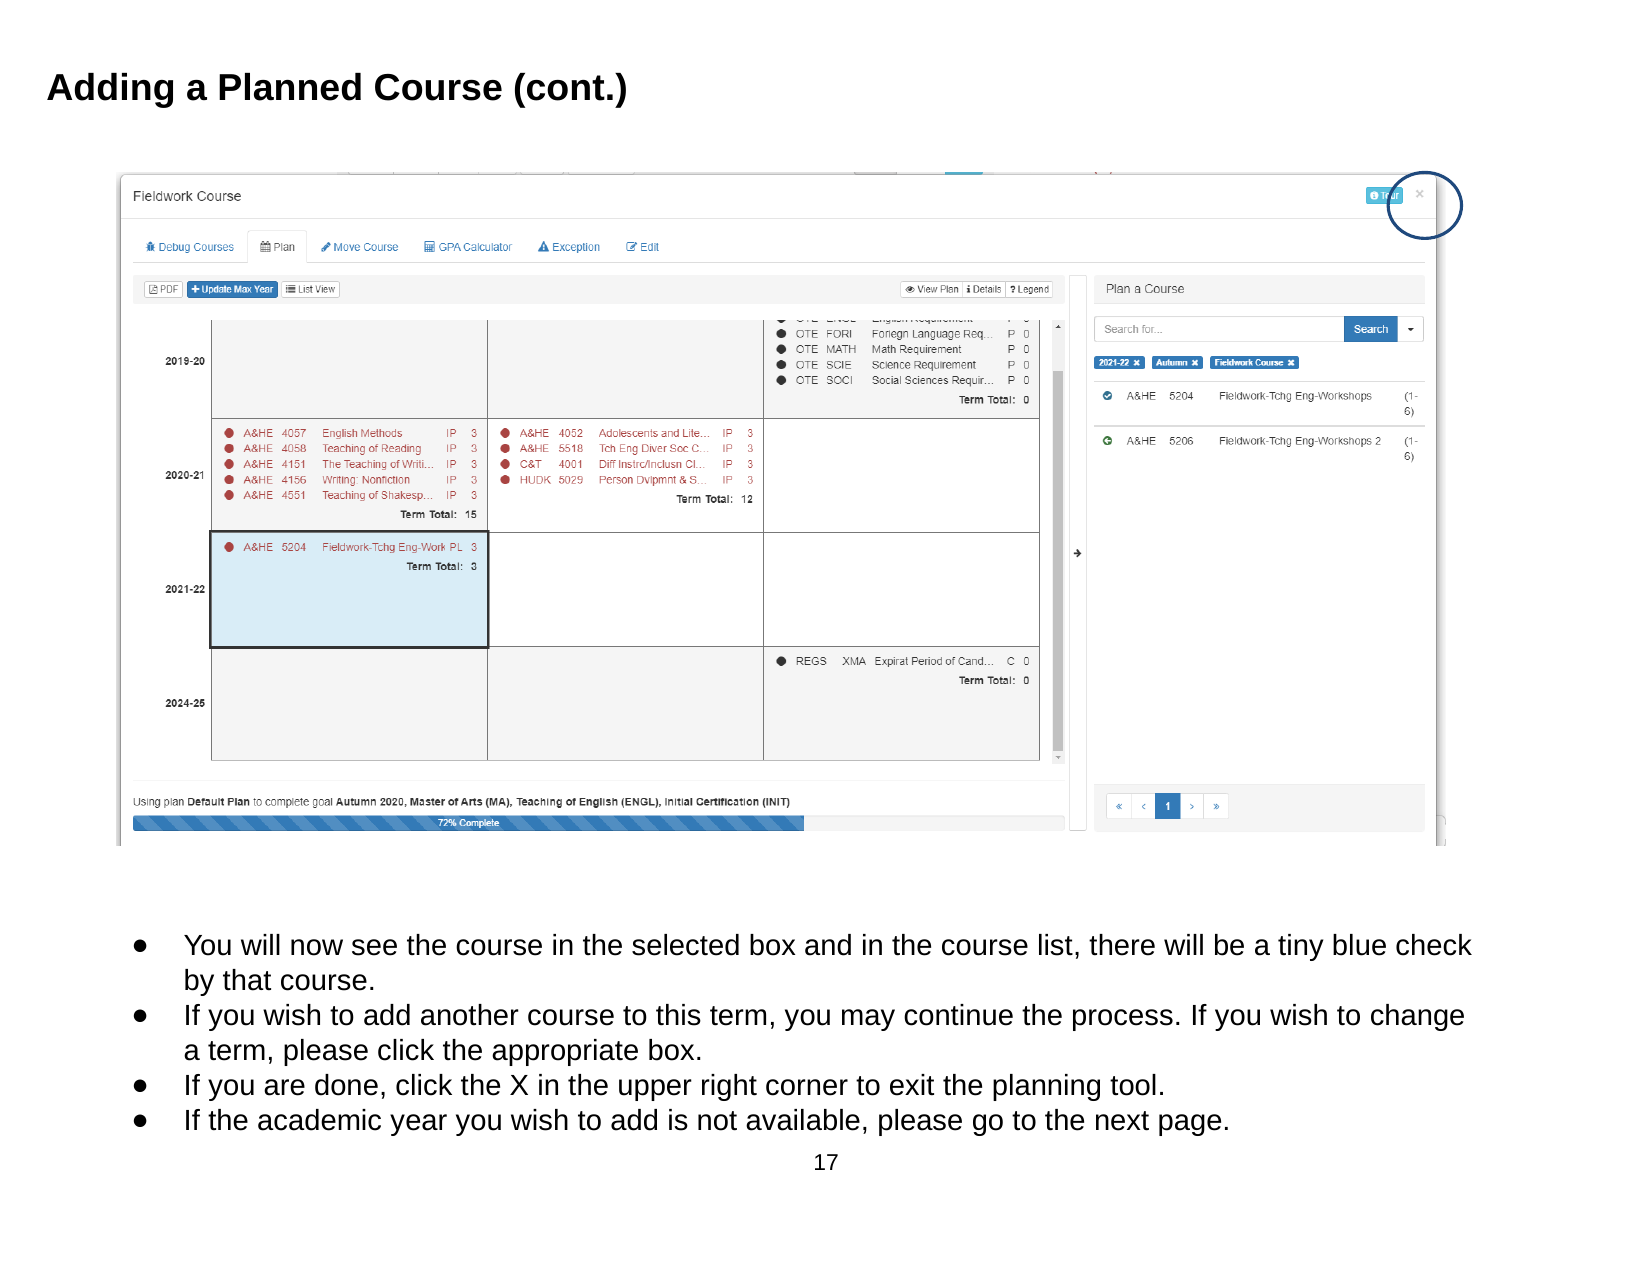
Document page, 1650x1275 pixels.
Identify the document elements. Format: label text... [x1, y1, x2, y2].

slide_number ‹#› [807, 1146, 844, 1275]
text_box [1450, 181, 1462, 230]
text_box [813, 1146, 852, 1174]
picture [115, 172, 1446, 846]
text_box You will now see the course in the selected box and in the course list, there will be a tiny blue check by that course. If you wish to add another course to this term, you may continue the process. If you wish to change a term, please click the appropriate box. If you are done, click the X in the upper right corner to exit the planning tool. If the academic year you wish to add is not available, please go to the next page. [93, 911, 1499, 1094]
text_box Adding a Planned Course (cont.) [44, 61, 768, 144]
